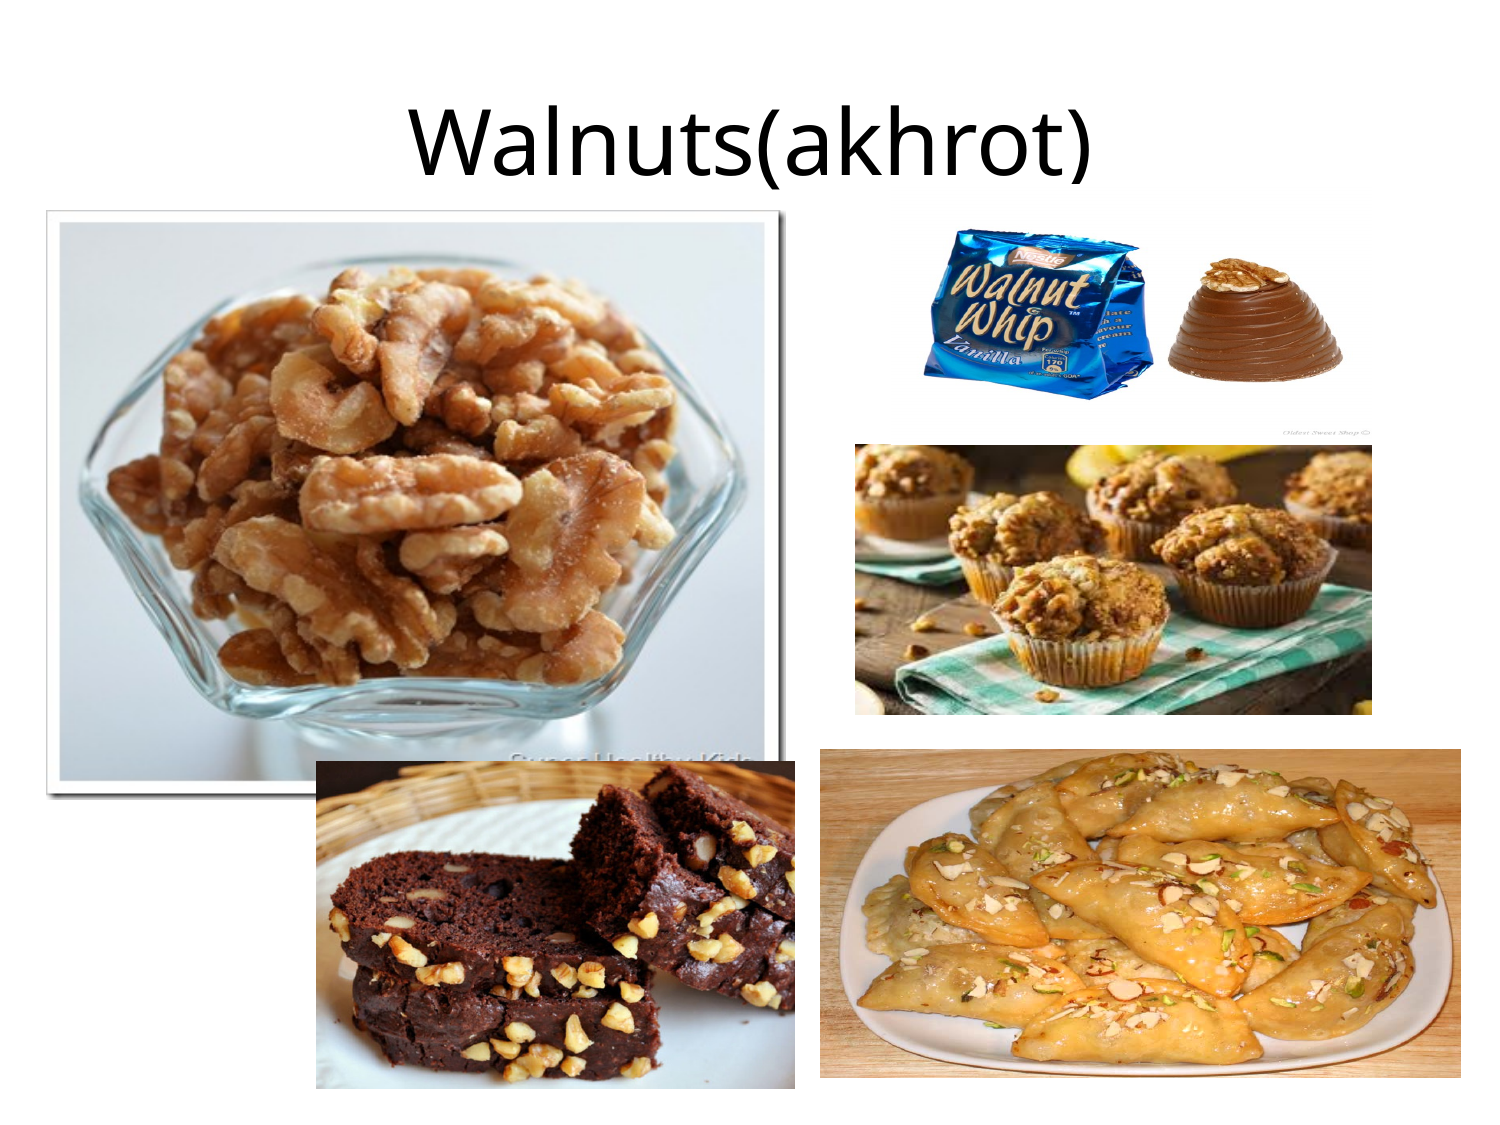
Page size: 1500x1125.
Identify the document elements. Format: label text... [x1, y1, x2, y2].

title Walnuts(akhrot) [75, 45, 1425, 233]
picture [820, 749, 1462, 1079]
picture [855, 184, 1372, 716]
picture [46, 210, 796, 1089]
